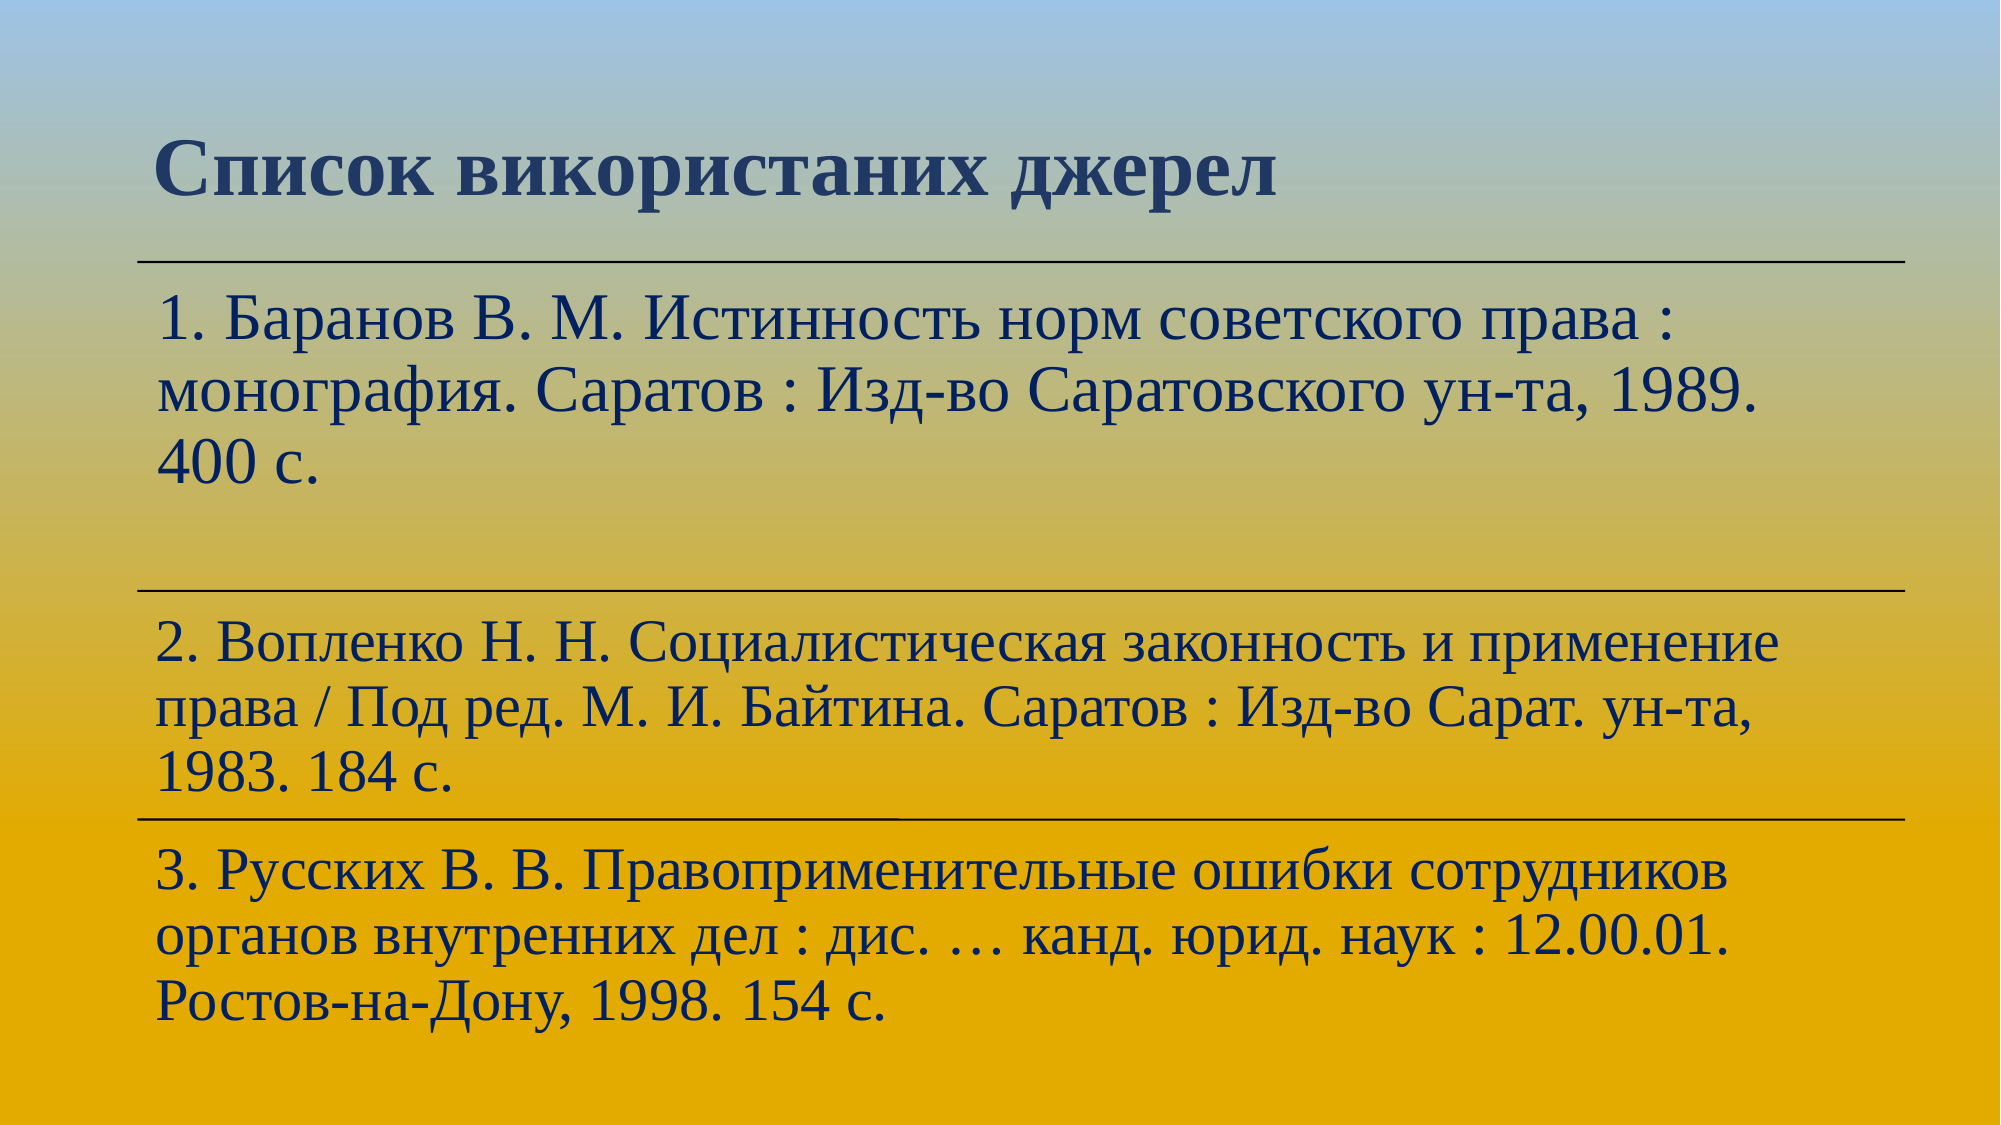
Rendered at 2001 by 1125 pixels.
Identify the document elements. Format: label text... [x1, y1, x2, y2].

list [137, 261, 1906, 1049]
title Список використаних джерел [137, 59, 1863, 260]
